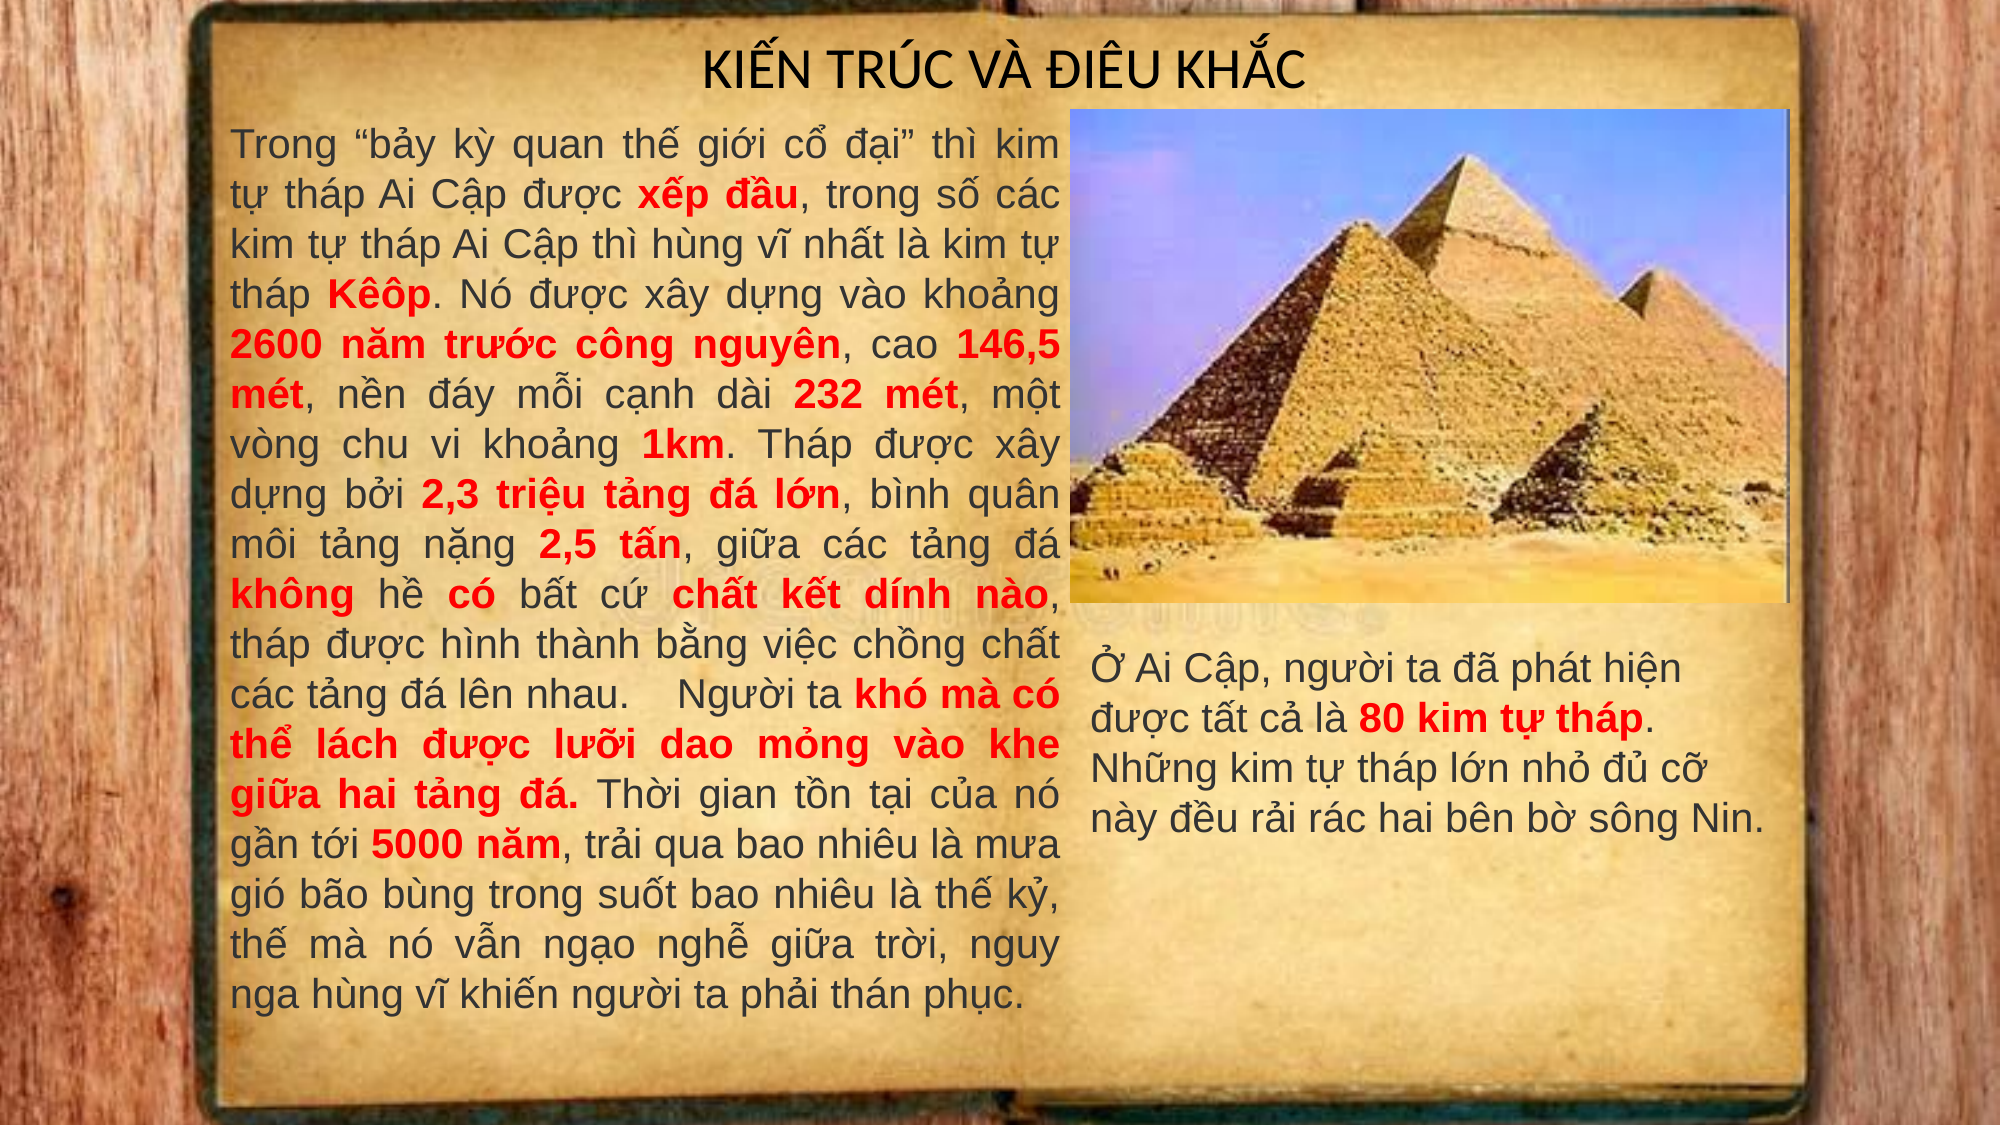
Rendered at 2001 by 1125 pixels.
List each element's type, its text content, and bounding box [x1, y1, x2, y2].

text_box Trong “bảy kỳ quan thế giới cổ đại” thì kim tự tháp Ai Cập được xếp đầu, trong số các kim tự tháp Ai Cập thì hùng vĩ nhất là kim tự tháp Kêôp. Nó được xây dựng vào khoảng 2600 năm trước công nguyên, cao 146,5 mét, nền đáy mỗi cạnh dài 232 mét, một vòng chu vi khoảng 1km. Tháp được xây dựng bởi 2,3 triệu tảng đá lớn, bình quân môi tảng nặng 2,5 tấn, giữa các tảng đá không hề có bất cứ chất kết dính nào, tháp được hình thành bằng việc chồng chất các tảng đá lên nhau. Người ta khó mà có thể lách được lưỡi dao mỏng vào khe giữa hai tảng đá. Thời gian tồn tại của nó gần tới 5000 năm, trải qua bao nhiêu là mưa gió bão bùng trong suốt bao nhiêu là thế kỷ, thế mà nó vẫn ngạo nghễ giữa trời, nguy nga hùng vĩ khiến người ta phải thán phục. [215, 109, 1076, 1125]
text_box Ở Ai Cập, người ta đã phát hiện được tất cả là 80 kim tự tháp. Những kim tự tháp lớn nhỏ đủ cỡ này đều rải rác hai bên bờ sông Nin. [1075, 633, 1795, 848]
picture [0, 0, 2000, 1125]
text_box KIẾN TRÚC VÀ ĐIÊU KHẮC [219, 23, 1790, 108]
